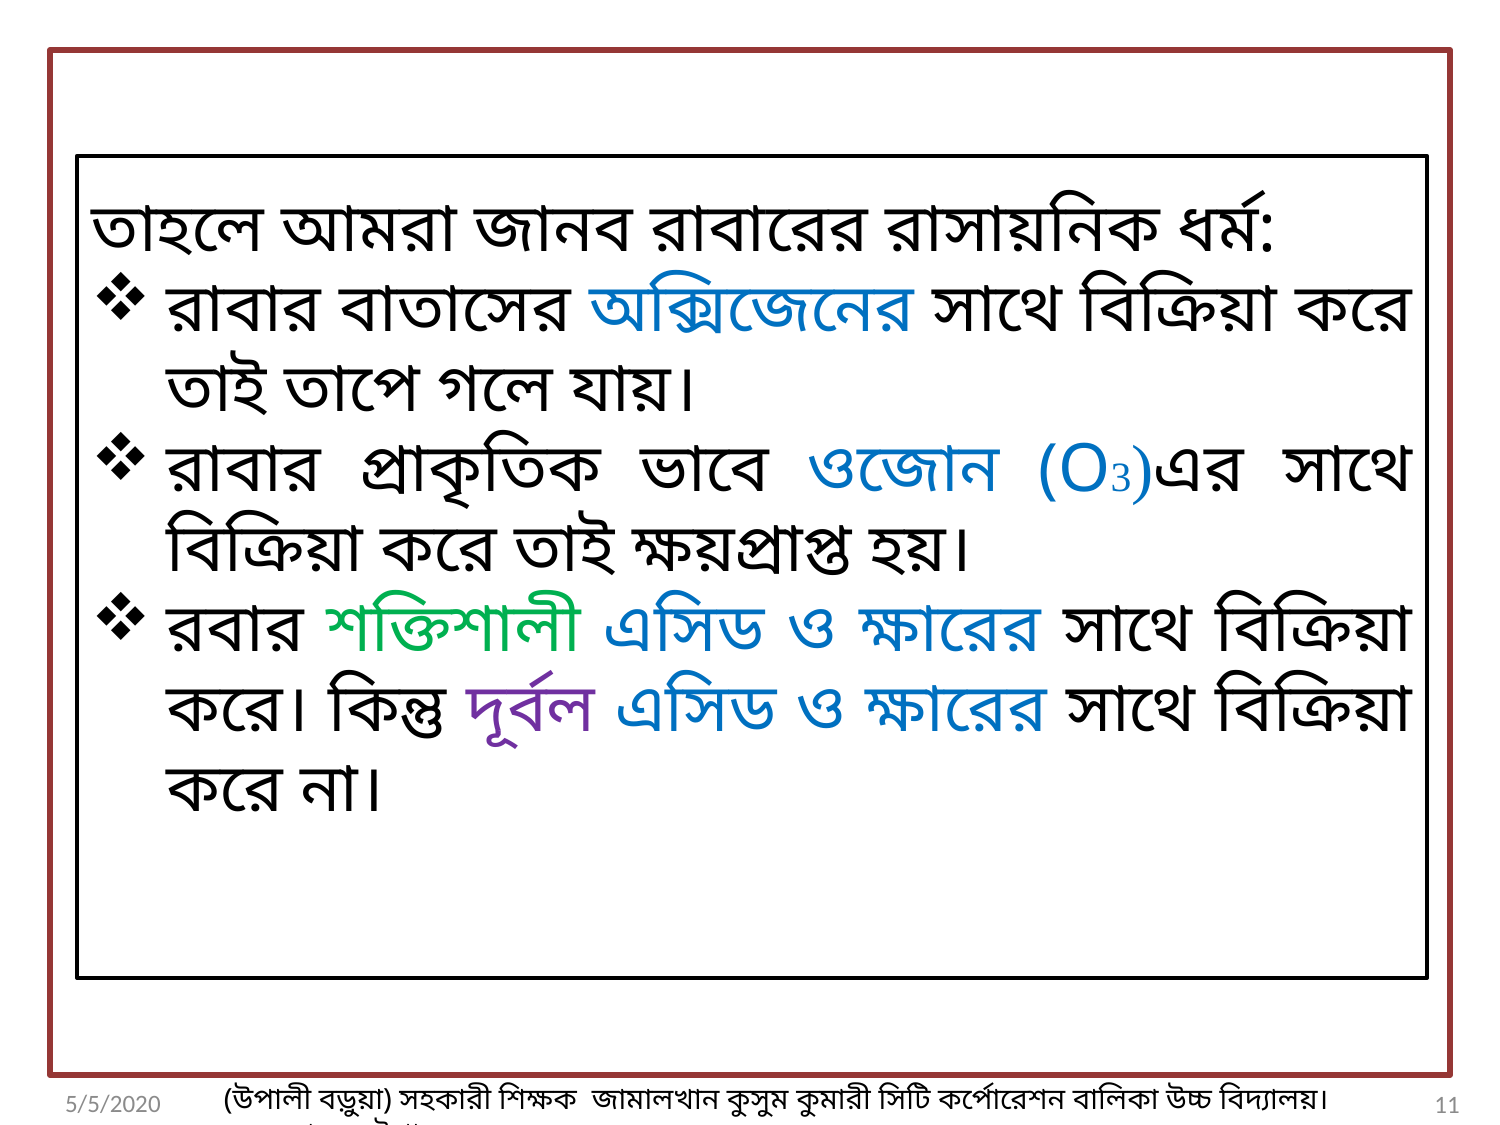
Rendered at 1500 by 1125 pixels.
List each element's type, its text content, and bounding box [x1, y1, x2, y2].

text_box [48, 48, 1452, 1077]
slide_number 11 [1149, 1073, 1475, 1125]
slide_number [50, 1072, 188, 1125]
text_box তাহলে আমরা জানব রাবারের রাসায়নিক ধর্ম: রাবার বাতাসের অক্সিজেনের সাথে বিক্রিয়া করে তাই তাপে গলে যায়। রাবার প্রাকৃতিক ভাবে ওজোন (O3)এর সাথে বিক্রিয়া করে তাই ক্ষয়প্রাপ্ত হয়। রবার শক্তিশালী এসিড ও ক্ষারের সাথে বিক্রিয়া করে। কিন্তু দূর্বল এসিড ও ক্ষারের সাথে বিক্রিয়া করে না। [75, 154, 1429, 980]
